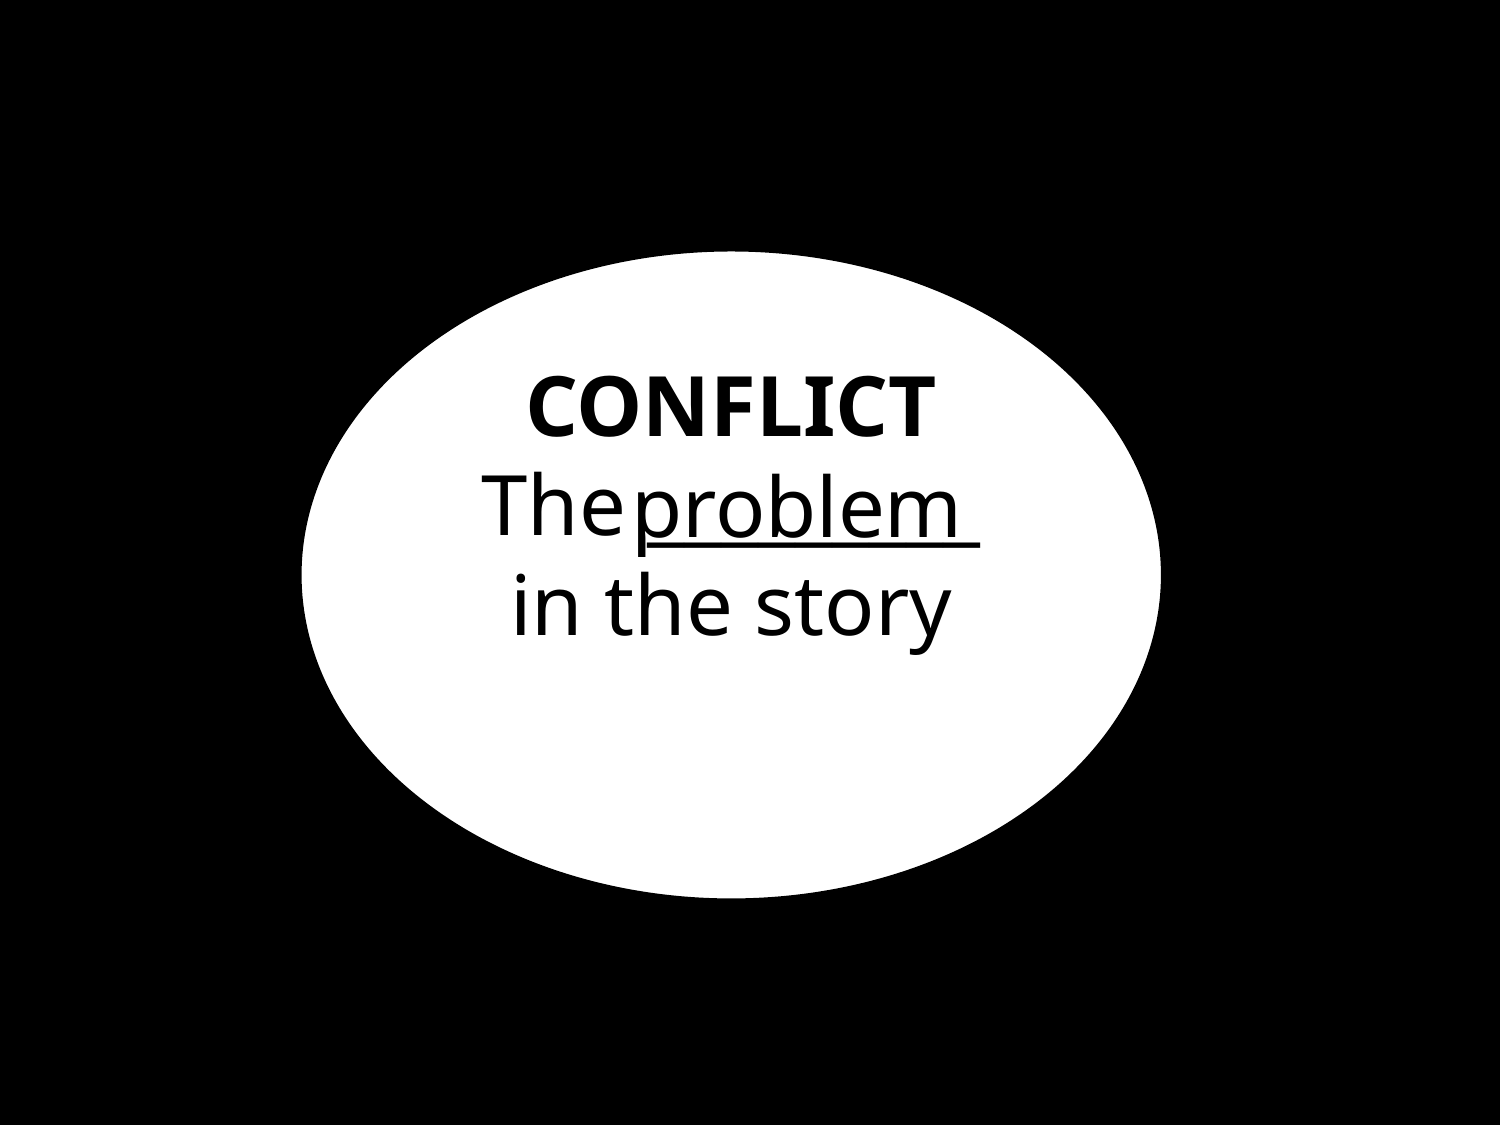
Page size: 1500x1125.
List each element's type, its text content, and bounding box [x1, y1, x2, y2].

text_box problem [616, 446, 978, 562]
text_box CONFLICT The _________ in the story [300, 249, 1163, 901]
